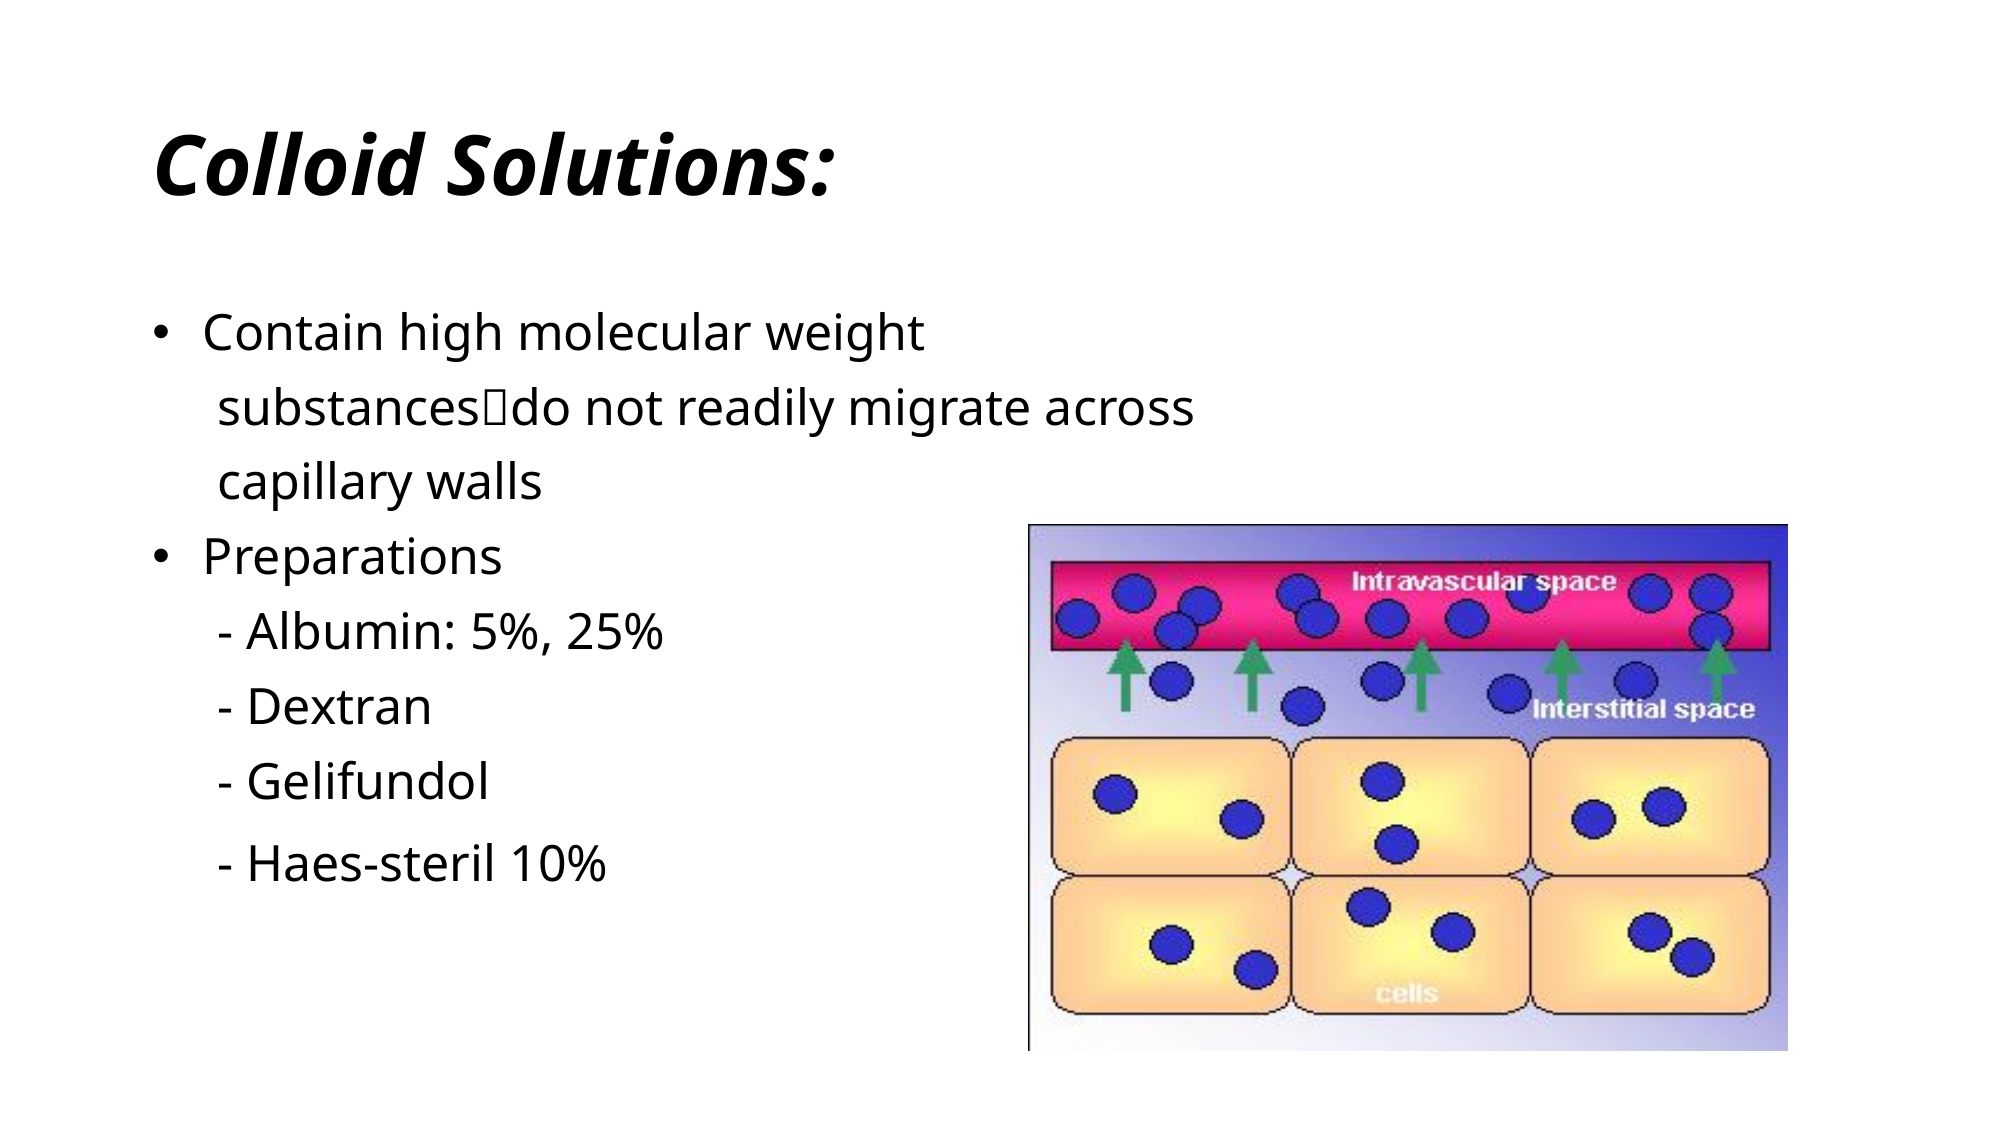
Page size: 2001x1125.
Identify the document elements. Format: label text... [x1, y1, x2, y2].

picture [1028, 524, 1788, 1051]
title Colloid Solutions: [137, 59, 1863, 278]
list Contain high molecular weight substancesdo not readily migrate across capillary walls Preparations - Albumin: 5%, 25% - Dextran - Gelifundol - Haes-steril 10% [137, 299, 1863, 1014]
